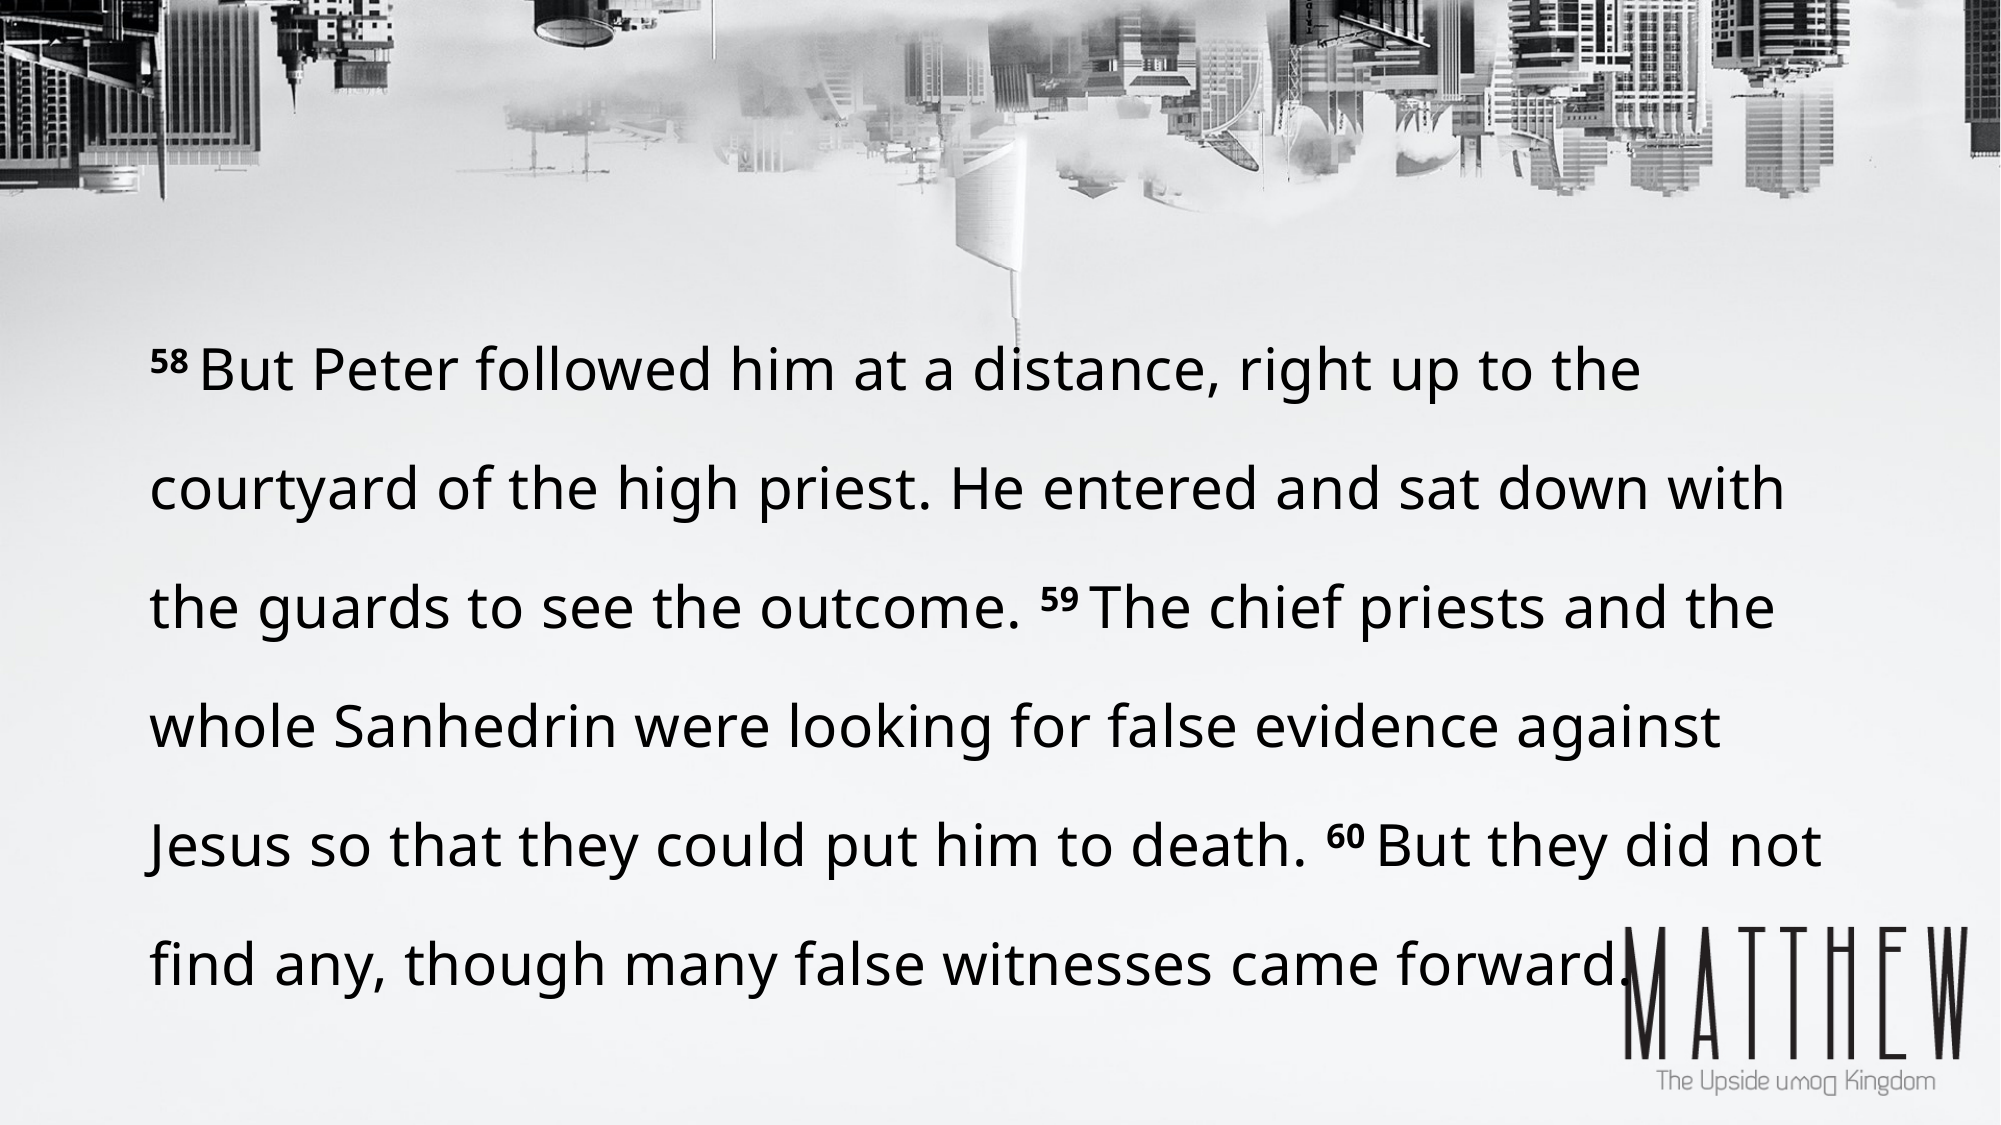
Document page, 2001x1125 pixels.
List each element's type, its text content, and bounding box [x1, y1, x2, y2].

picture [0, 0, 2001, 1125]
list 58 But Peter followed him at a distance, right up to the courtyard of the high priest. He entered and sat down with the guards to see the outcome. 59 The chief priests and the whole Sanhedrin were looking for false evidence against Jesus so that they could put him to death. 60 But they did not find any, though many false witnesses came forward. [134, 275, 1860, 1062]
